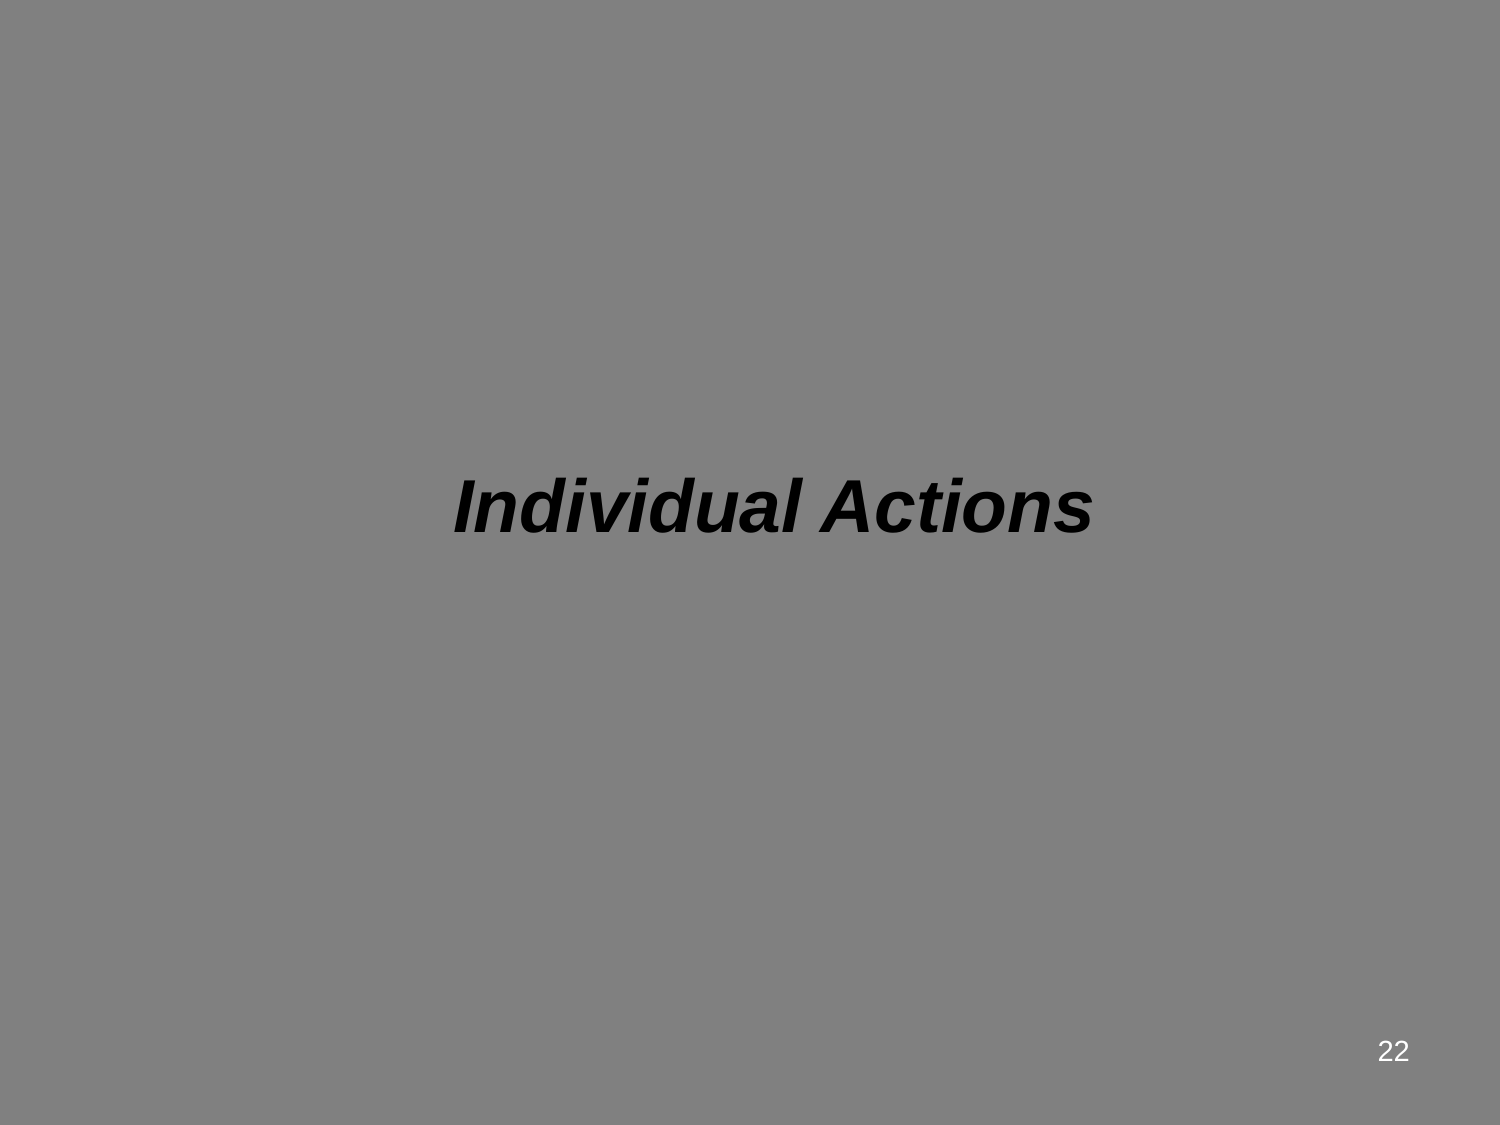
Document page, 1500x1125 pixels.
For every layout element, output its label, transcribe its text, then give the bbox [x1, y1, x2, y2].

slide_number 22 [1074, 1024, 1426, 1103]
text_box Individual Actions [438, 449, 1111, 555]
